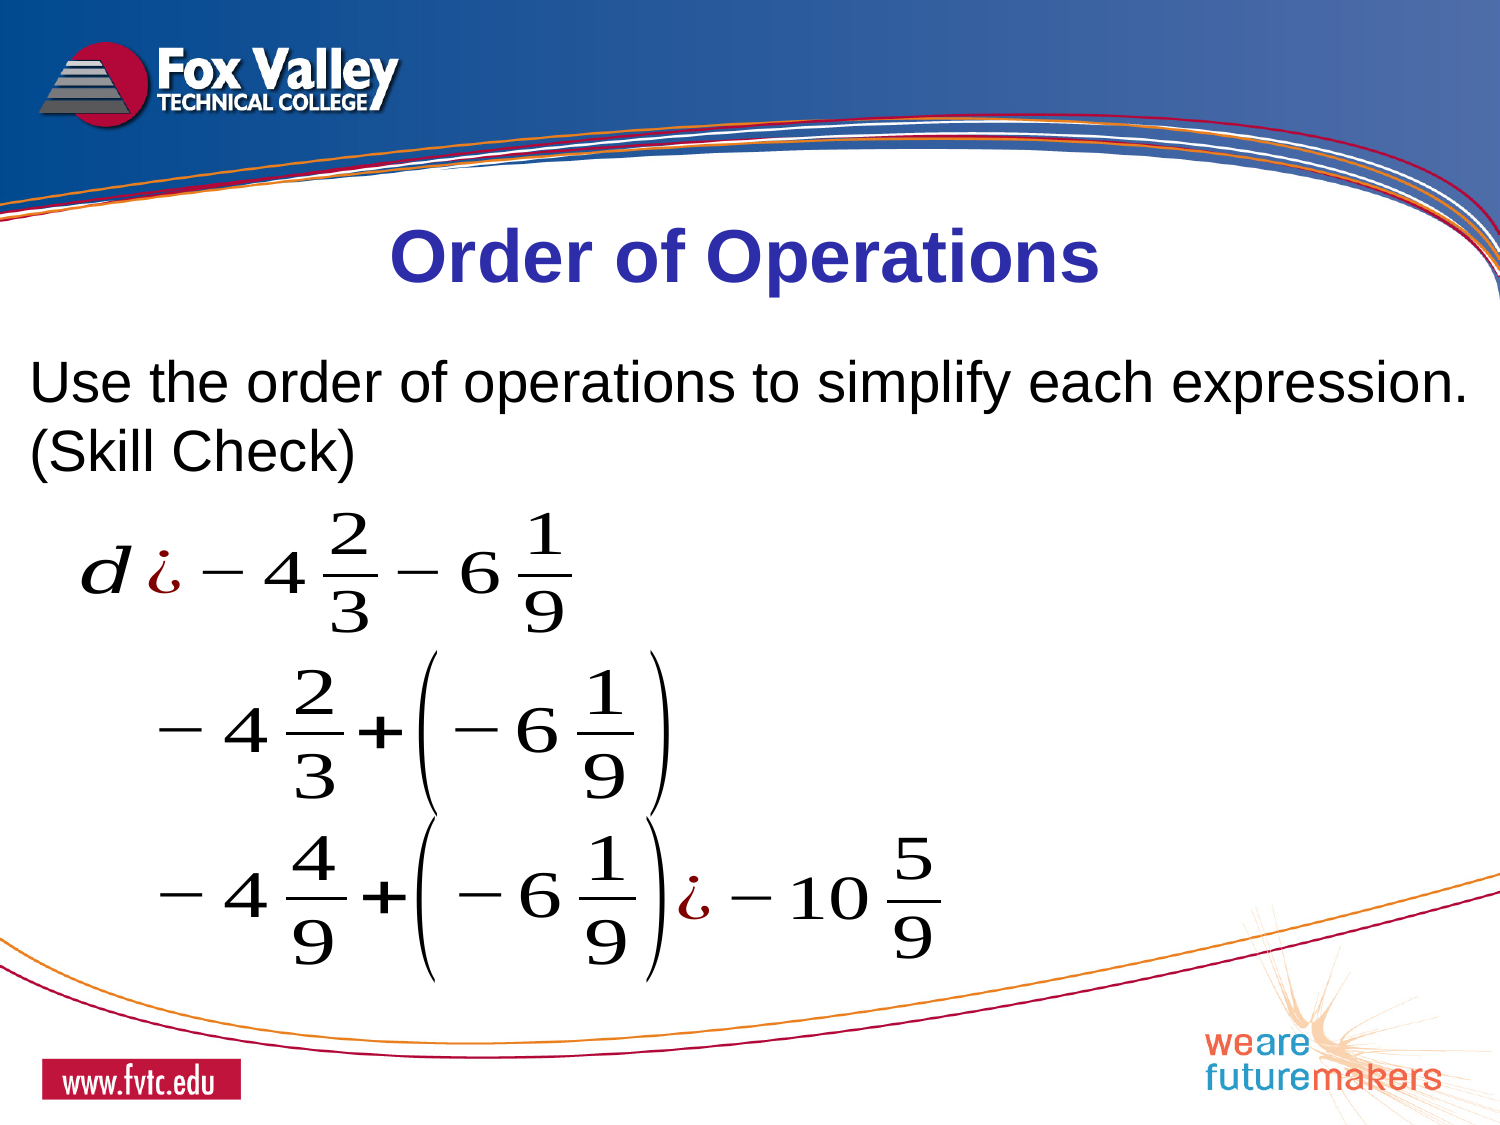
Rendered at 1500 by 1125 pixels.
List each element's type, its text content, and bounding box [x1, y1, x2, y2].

text_box Use the order of operations to simplify each expression. (Skill Check) [14, 336, 1500, 491]
text_box Order of Operations [374, 199, 1118, 305]
picture [0, 0, 1500, 1125]
